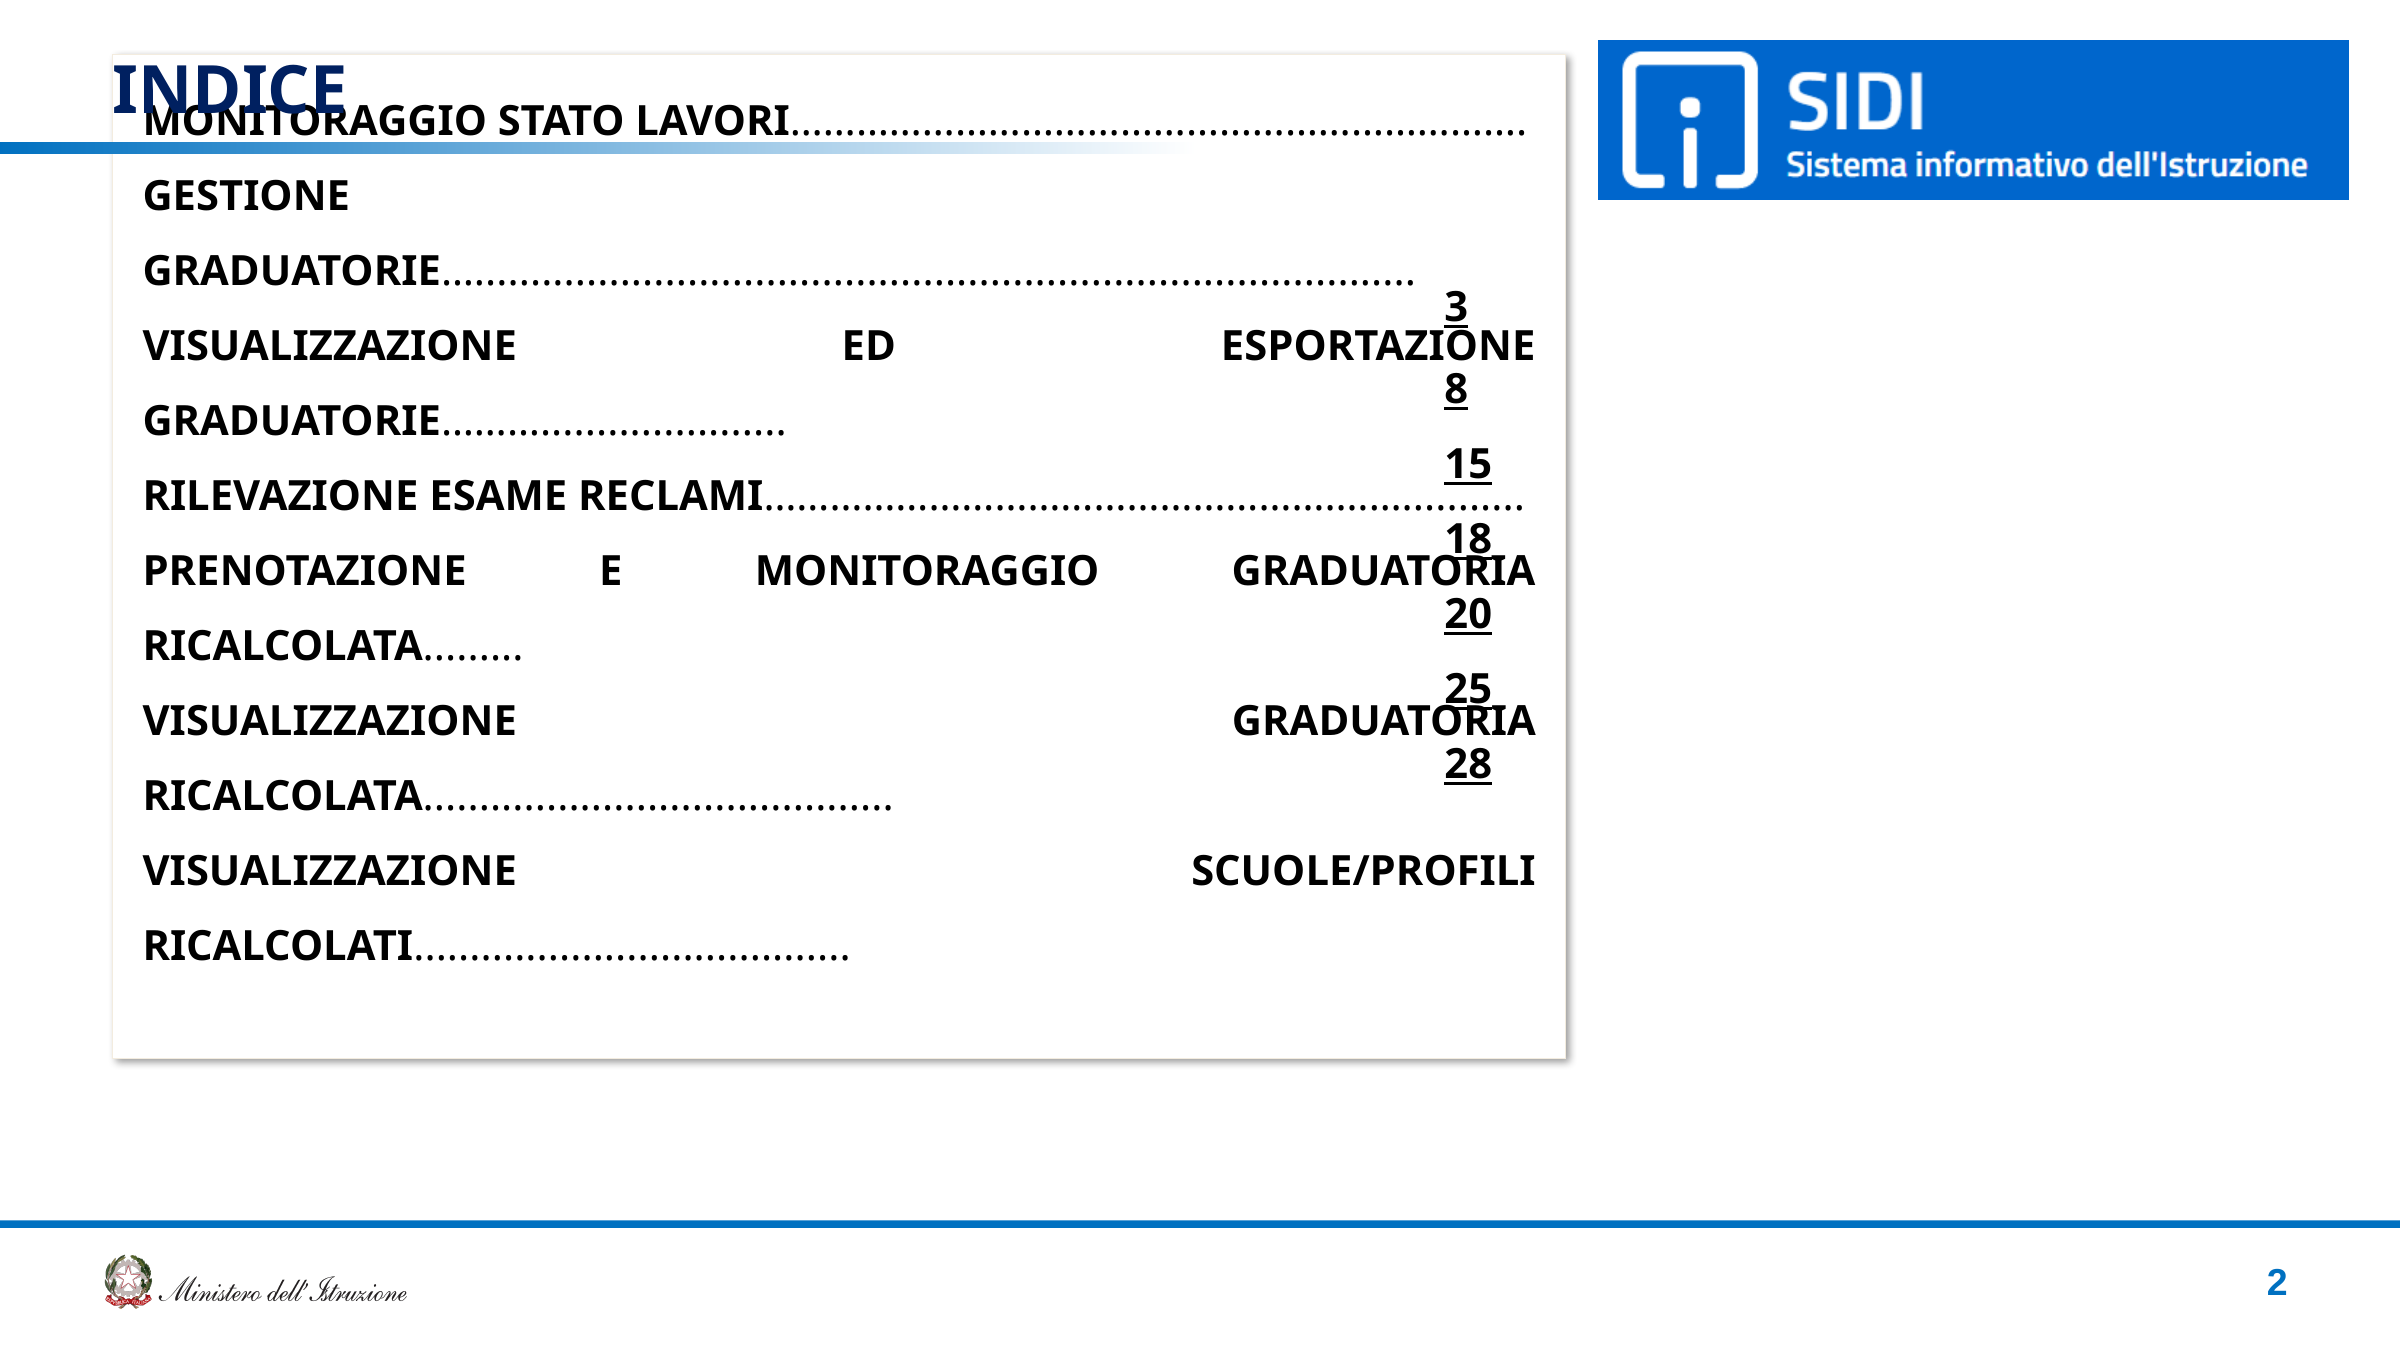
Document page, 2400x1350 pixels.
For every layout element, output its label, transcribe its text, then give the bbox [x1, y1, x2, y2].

text_box 3 8 15 18 20 25 28 [1414, 236, 1533, 877]
text_box [0, 142, 1195, 154]
text_box INDICE [112, 59, 1598, 169]
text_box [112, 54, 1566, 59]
picture [1598, 40, 2349, 200]
picture [89, 1243, 423, 1318]
text_box MONITORAGGIO STATO LAVORI…………………………………………………………. GESTIONE GRADUATORIE….................................................................................... VISUALIZZAZIONE ED ESPORTAZIONE GRADUATORIE………...................... RILEVAZIONE ESAME RECLAMI…………………………………………….……........... PRENOTAZIONE E MONITORAGGIO GRADUATORIA RICALCOLATA......... VISUALIZZAZIONE GRADUATORIA RICALCOLATA.......................................... VISUALIZZAZIONE SCUOLE/PROFILI RICALCOLATI....................................... [112, 169, 1566, 1059]
